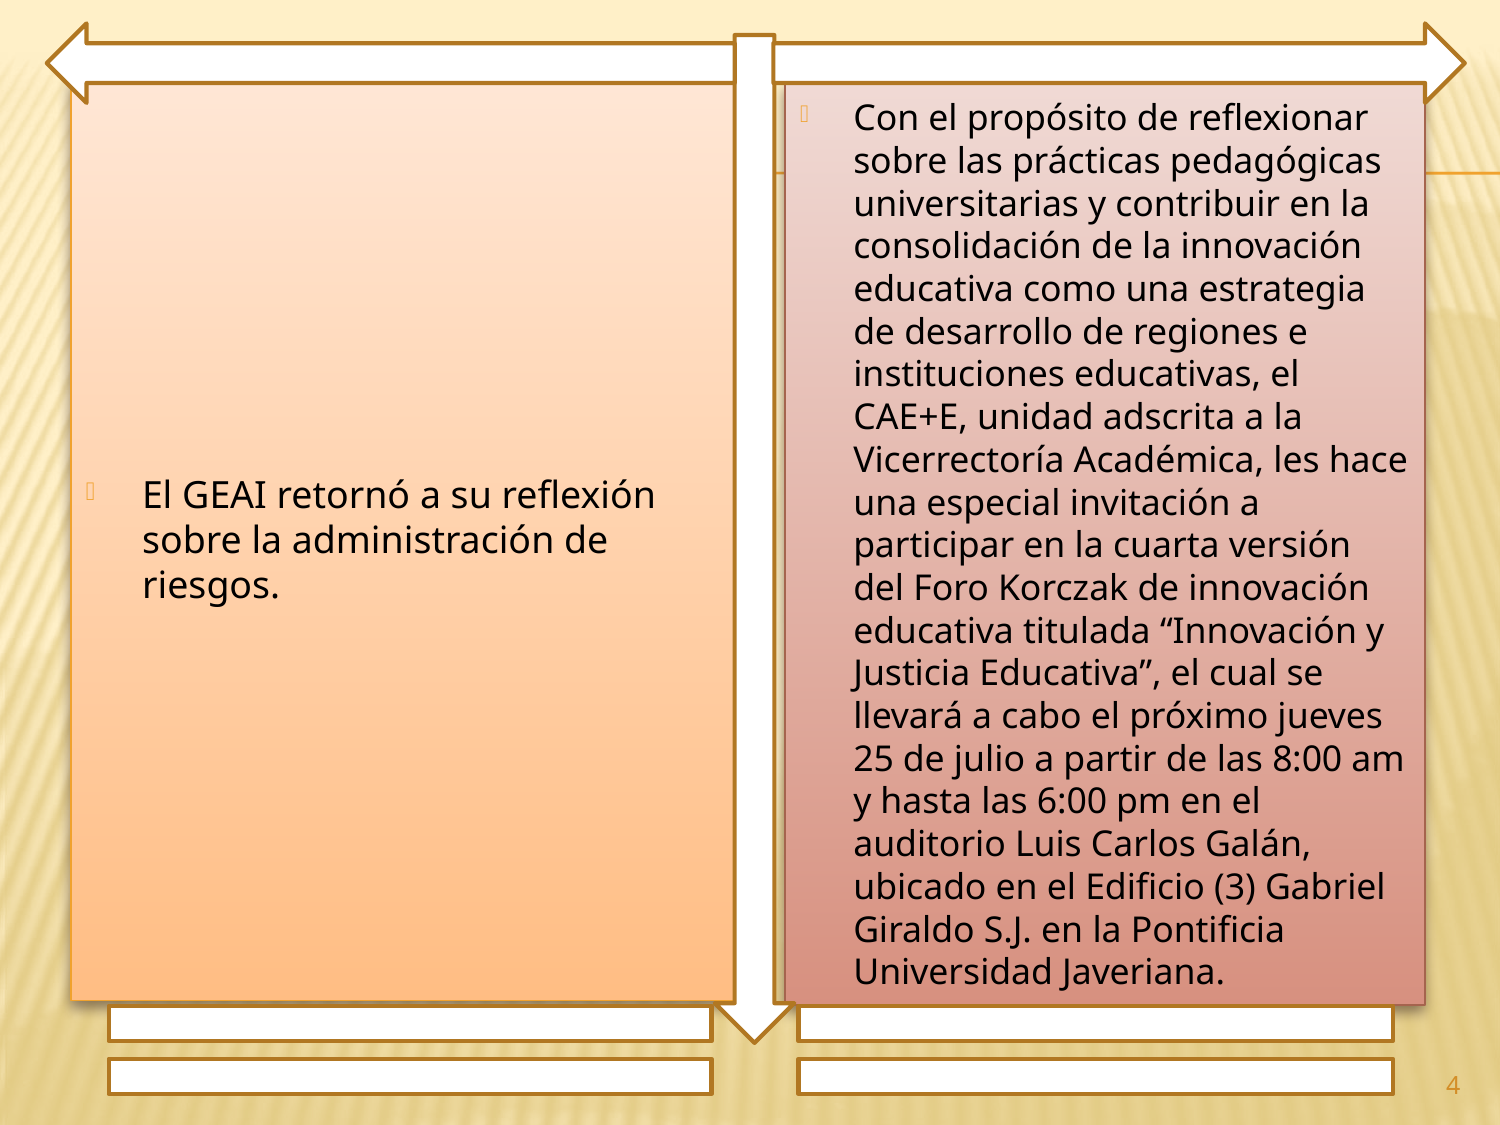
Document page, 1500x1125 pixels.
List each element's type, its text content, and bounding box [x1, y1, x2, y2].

slide_number 4 [1350, 1062, 1475, 1103]
text_box [107, 1057, 714, 1096]
text_box [771, 21, 1467, 105]
list El GEAI retornó a su reflexión sobre la administración de riesgos. [70, 86, 732, 1001]
text_box [107, 1004, 714, 1043]
text_box [796, 1057, 1395, 1096]
list Con el propósito de reflexionar sobre las prácticas pedagógicas universitarias y contribuir en la consolidación de la innovación educativa como una estrategia de desarrollo de regiones e instituciones educativas, el CAE+E, unidad adscrita a la Vicerrectoría Académica, les hace una especial invitación a participar en la cuarta versión del Foro Korczak de innovación educativa titulada “Innovación y Justicia Educativa”, el cual se llevará a cabo el próximo jueves 25 de julio a partir de las 8:00 am y hasta las 6:00 pm en el auditorio Luis Carlos Galán, ubicado en el Edificio (3) Gabriel Giraldo S.J. en la Pontificia Universidad Javeriana. [784, 86, 1426, 1006]
text_box [712, 32, 797, 1046]
text_box [44, 21, 737, 105]
text_box [796, 1004, 1395, 1043]
